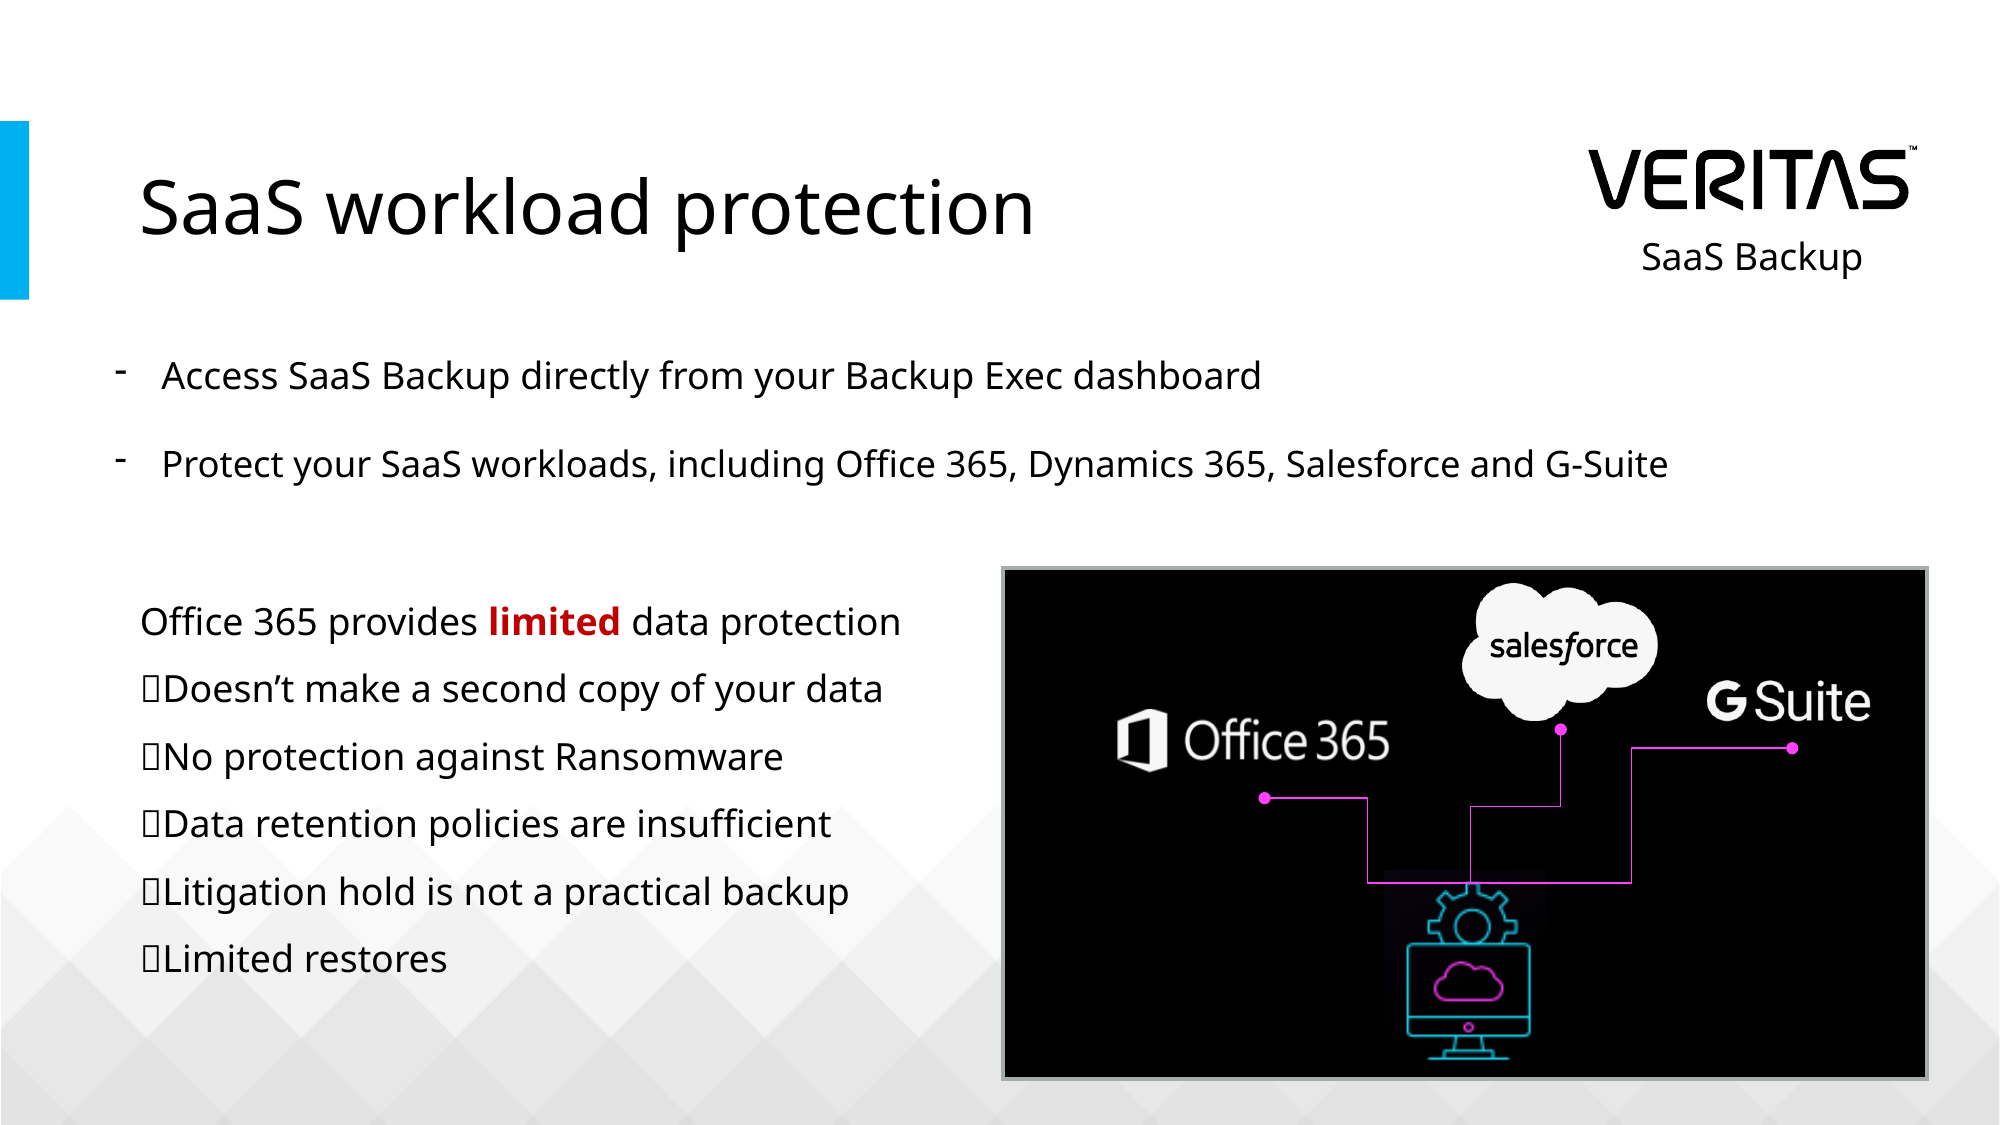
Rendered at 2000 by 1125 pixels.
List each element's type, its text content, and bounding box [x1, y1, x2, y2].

text_box SaaS workload protection [124, 161, 1582, 259]
text_box Access SaaS Backup directly from your Backup Exec dashboard Protect your SaaS workloads, including Office 365, Dynamics 365, Salesforce and G-Suite [99, 299, 1900, 492]
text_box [1264, 729, 1793, 884]
picture [1, 0, 2000, 1125]
text_box [1002, 567, 1928, 1079]
text_box [0, 119, 31, 302]
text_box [1588, 145, 1918, 301]
text_box Office 365 provides limited data protection Doesn’t make a second copy of your data No protection against Ransomware Data retention policies are insufficient Litigation hold is not a practical backup Limited restores [124, 567, 954, 988]
